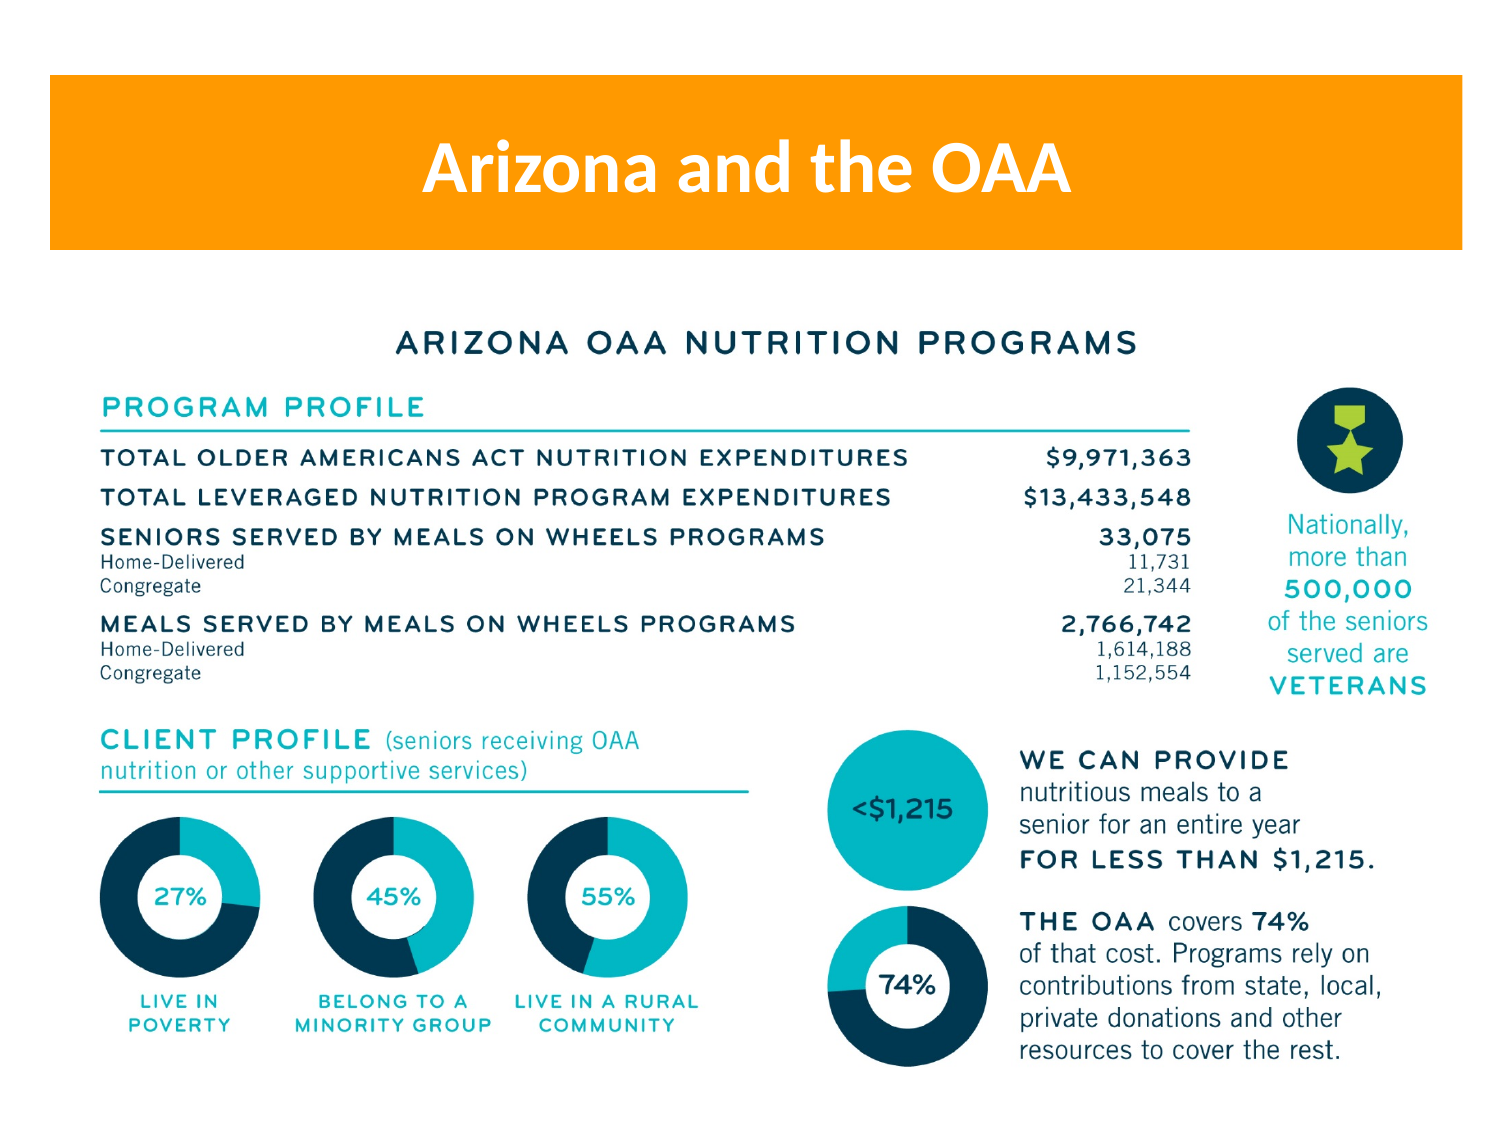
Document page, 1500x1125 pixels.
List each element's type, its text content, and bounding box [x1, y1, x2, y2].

title Arizona and the OAA [50, 75, 1463, 250]
picture [38, 312, 1474, 1093]
